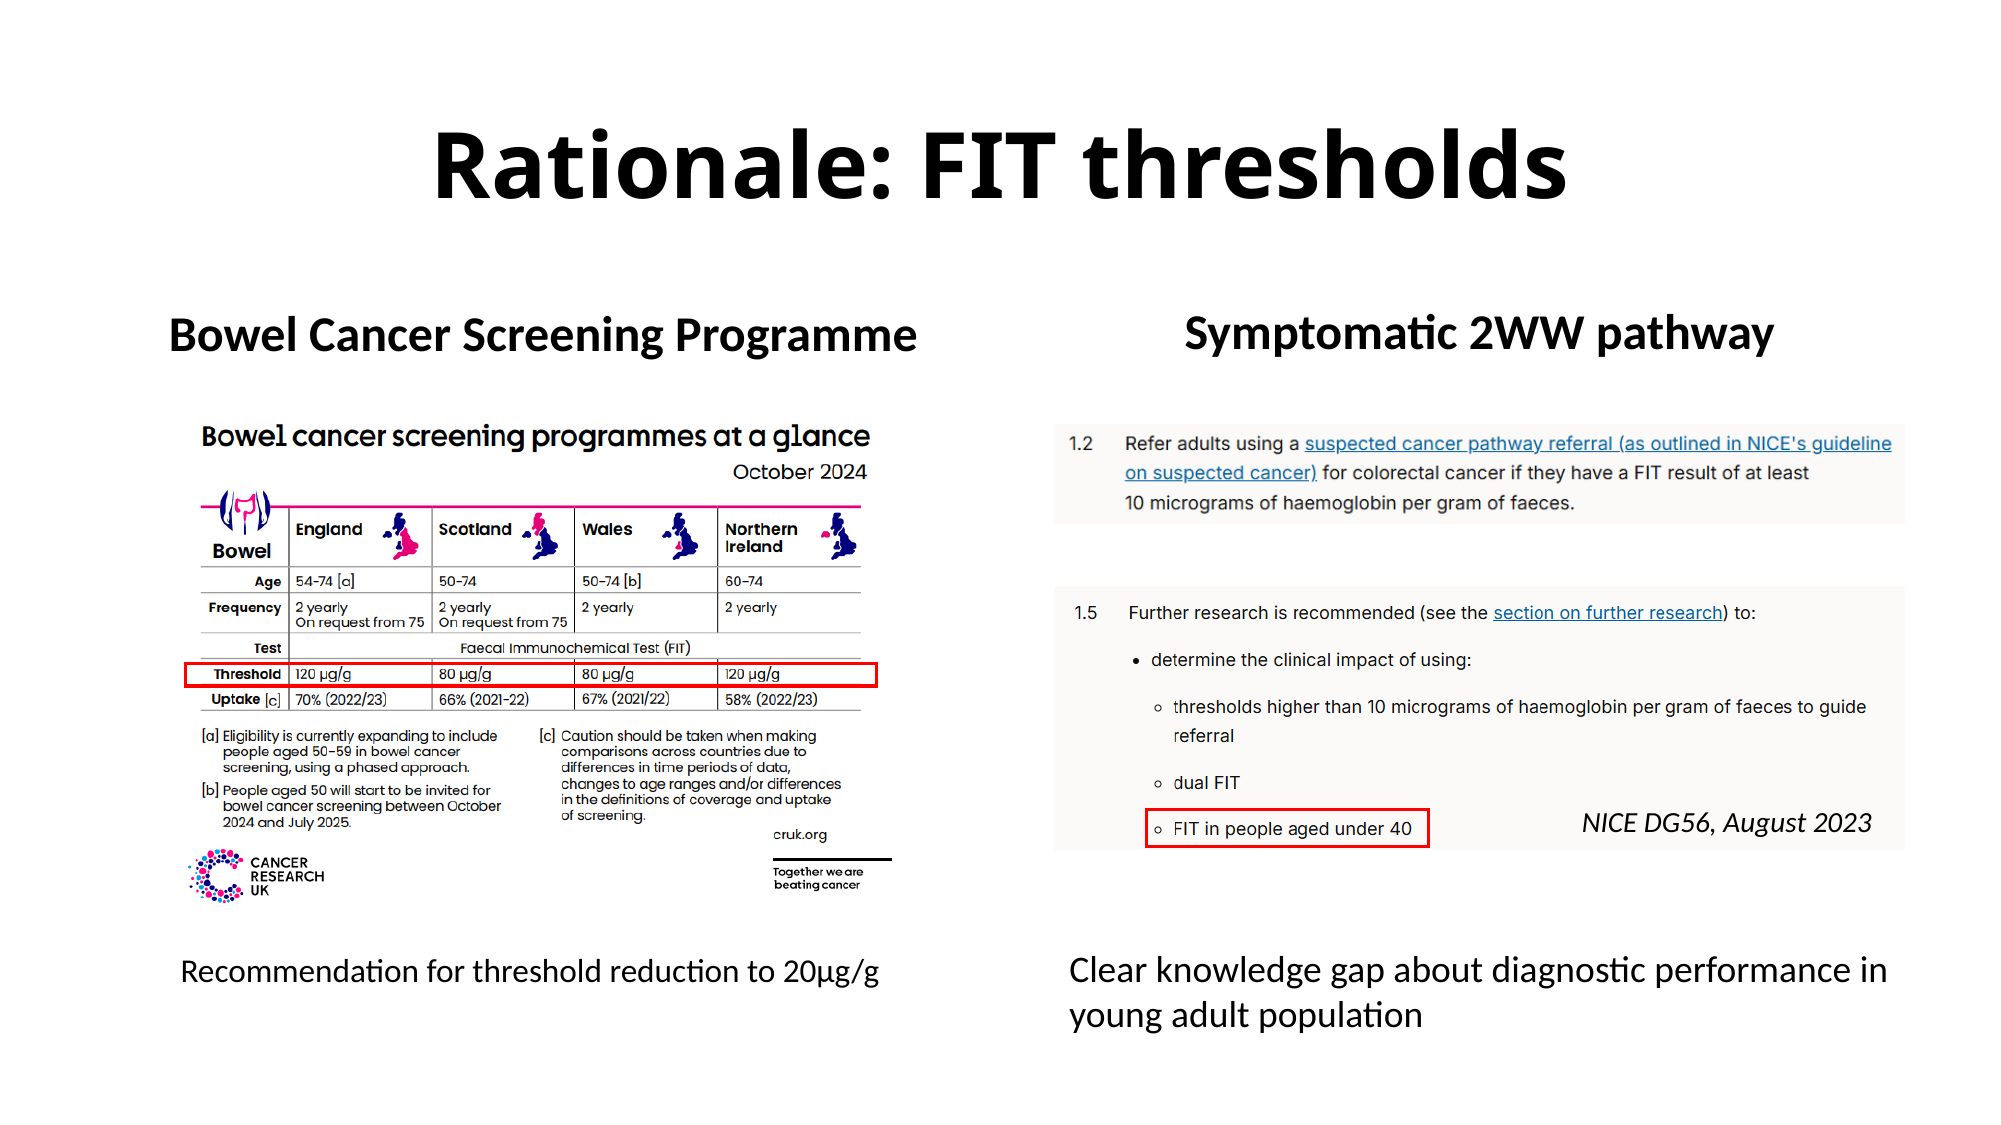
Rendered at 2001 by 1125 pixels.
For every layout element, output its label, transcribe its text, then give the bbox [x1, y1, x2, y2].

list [1054, 586, 1905, 850]
title Rationale: FIT thresholds [137, 59, 1863, 278]
picture [185, 416, 892, 910]
picture [1054, 424, 1905, 524]
list Symptomatic 2WW pathway [1054, 232, 1905, 368]
text_box Clear knowledge gap about diagnostic performance in young adult population [1054, 937, 1937, 1042]
text_box Recommendation for threshold reduction to 20µg/g [165, 942, 912, 997]
list Bowel Cancer Screening Programme [153, 234, 1000, 371]
